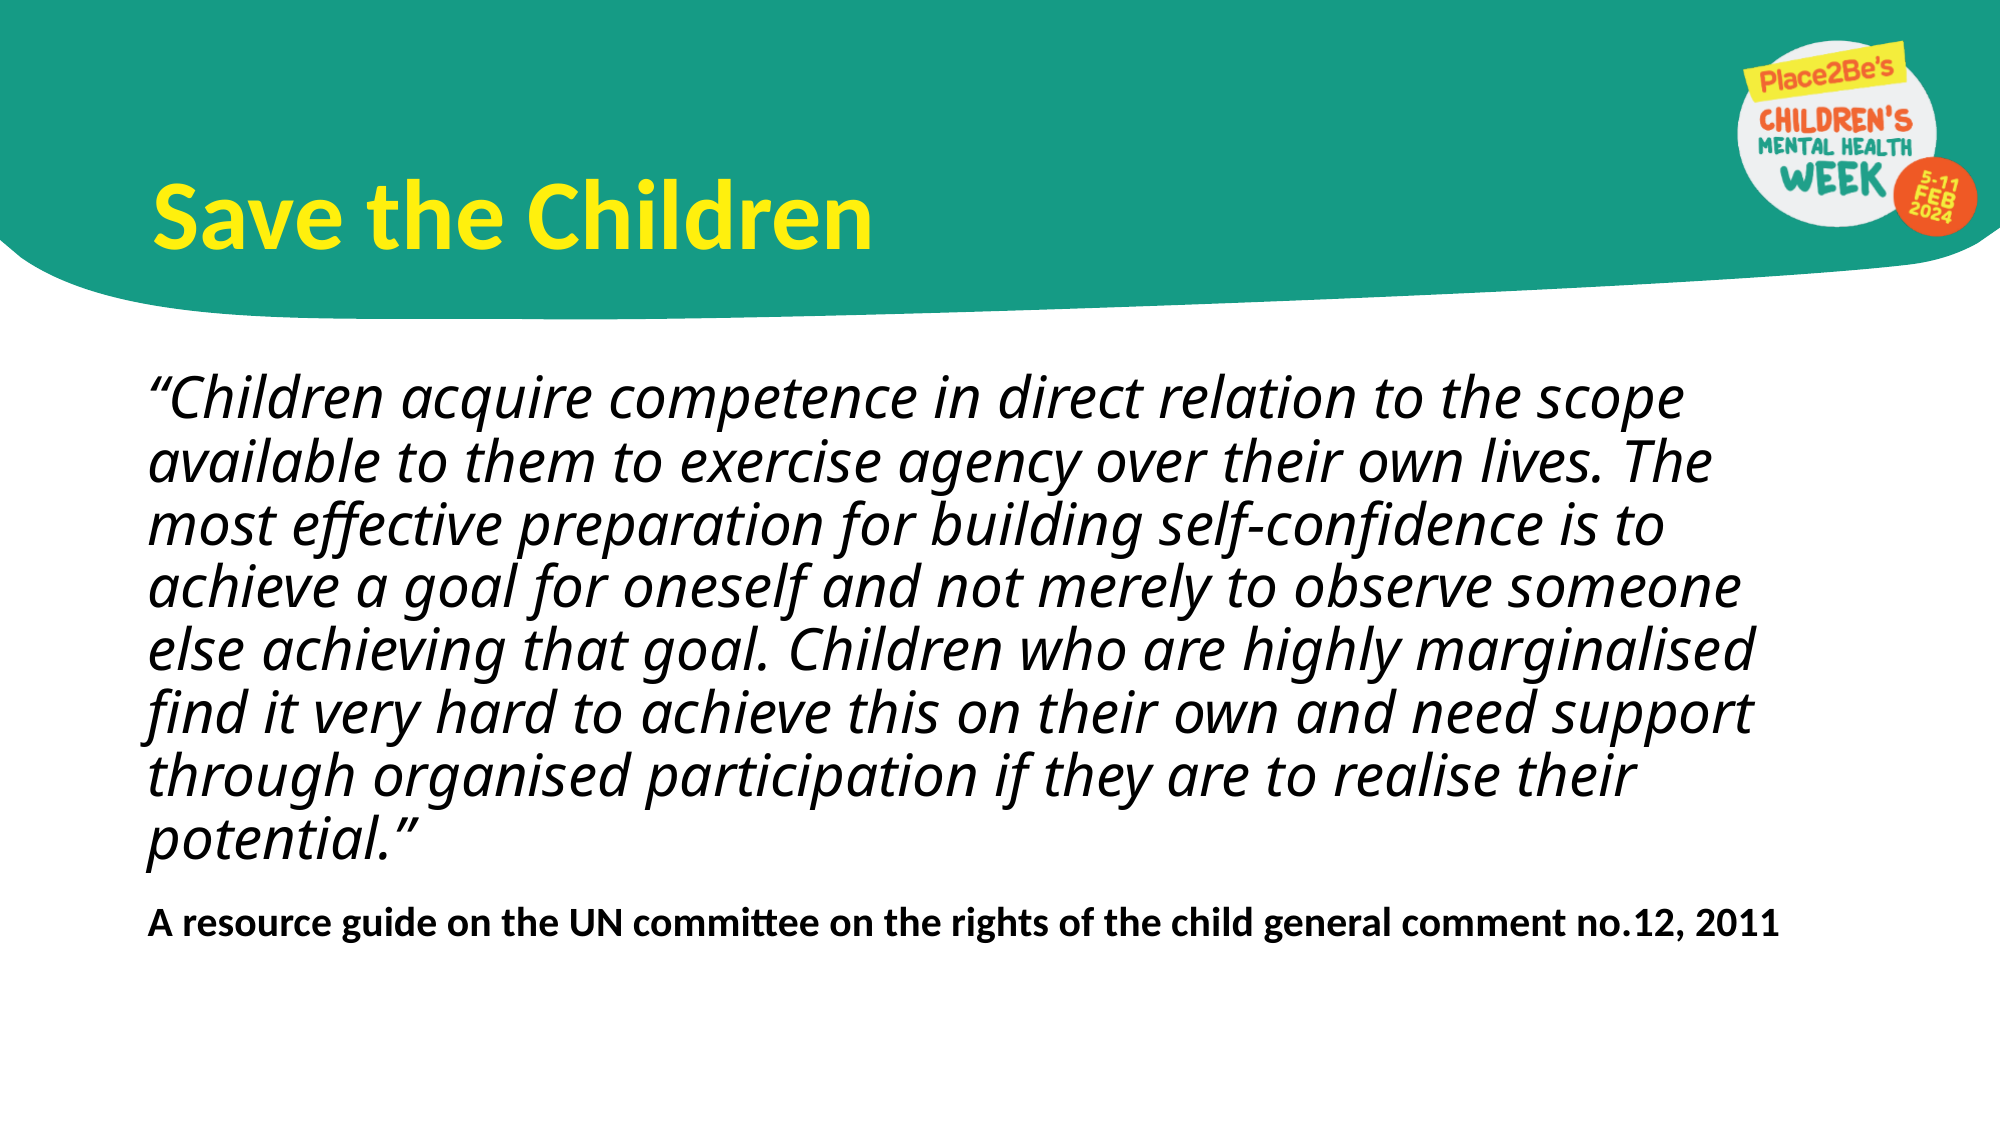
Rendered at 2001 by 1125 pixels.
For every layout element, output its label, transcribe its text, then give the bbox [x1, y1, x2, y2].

text_box “Children acquire competence in direct relation to the scope available to them to exercise agency over their own lives. The most effective preparation for building self-confidence is to achieve a goal for oneself and not merely to observe someone else achieving that goal. Children who are highly marginalised find it very hard to achieve this on their own and need support through organised participation if they are to realise their potential.” [132, 361, 1858, 892]
picture [1715, 37, 2000, 240]
text_box [0, 0, 2000, 321]
text_box Save the Children [137, 59, 1548, 278]
text_box A resource guide on the UN committee on the rights of the child general comment no.12, 2011 [132, 892, 1858, 952]
